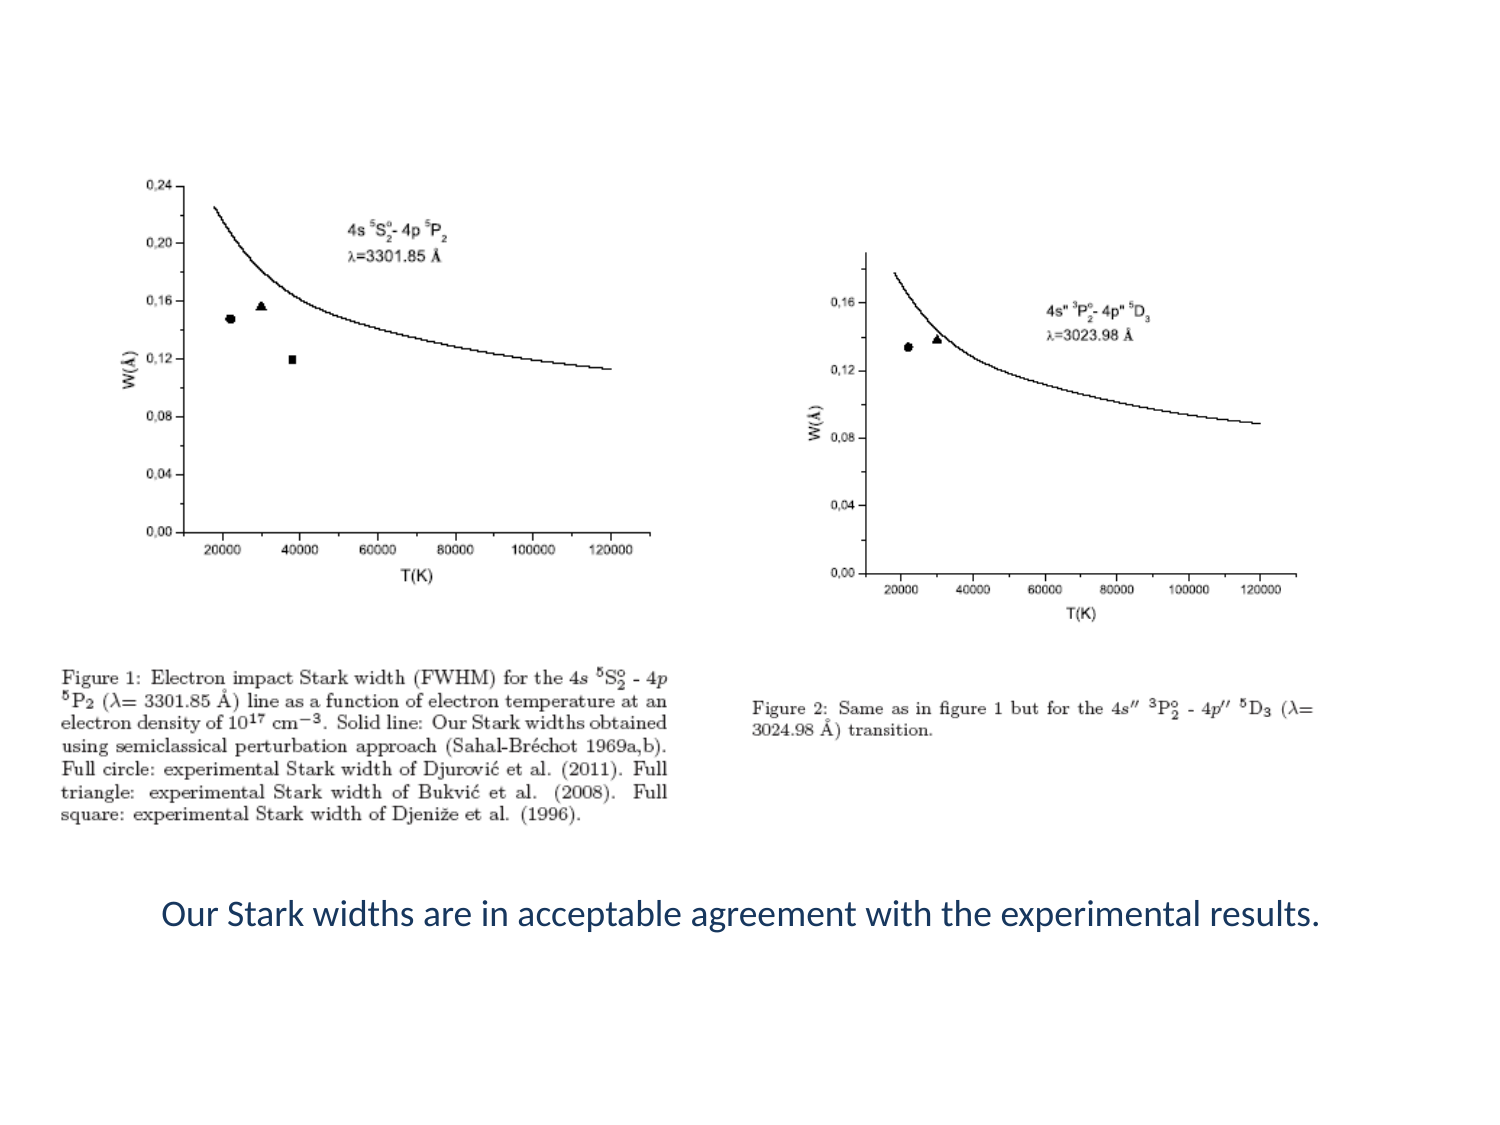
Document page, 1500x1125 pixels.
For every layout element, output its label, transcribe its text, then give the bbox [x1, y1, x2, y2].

picture [52, 160, 680, 848]
picture [726, 231, 1340, 764]
text_box Our Stark widths are in acceptable agreement with the experimental results. [146, 881, 1346, 942]
